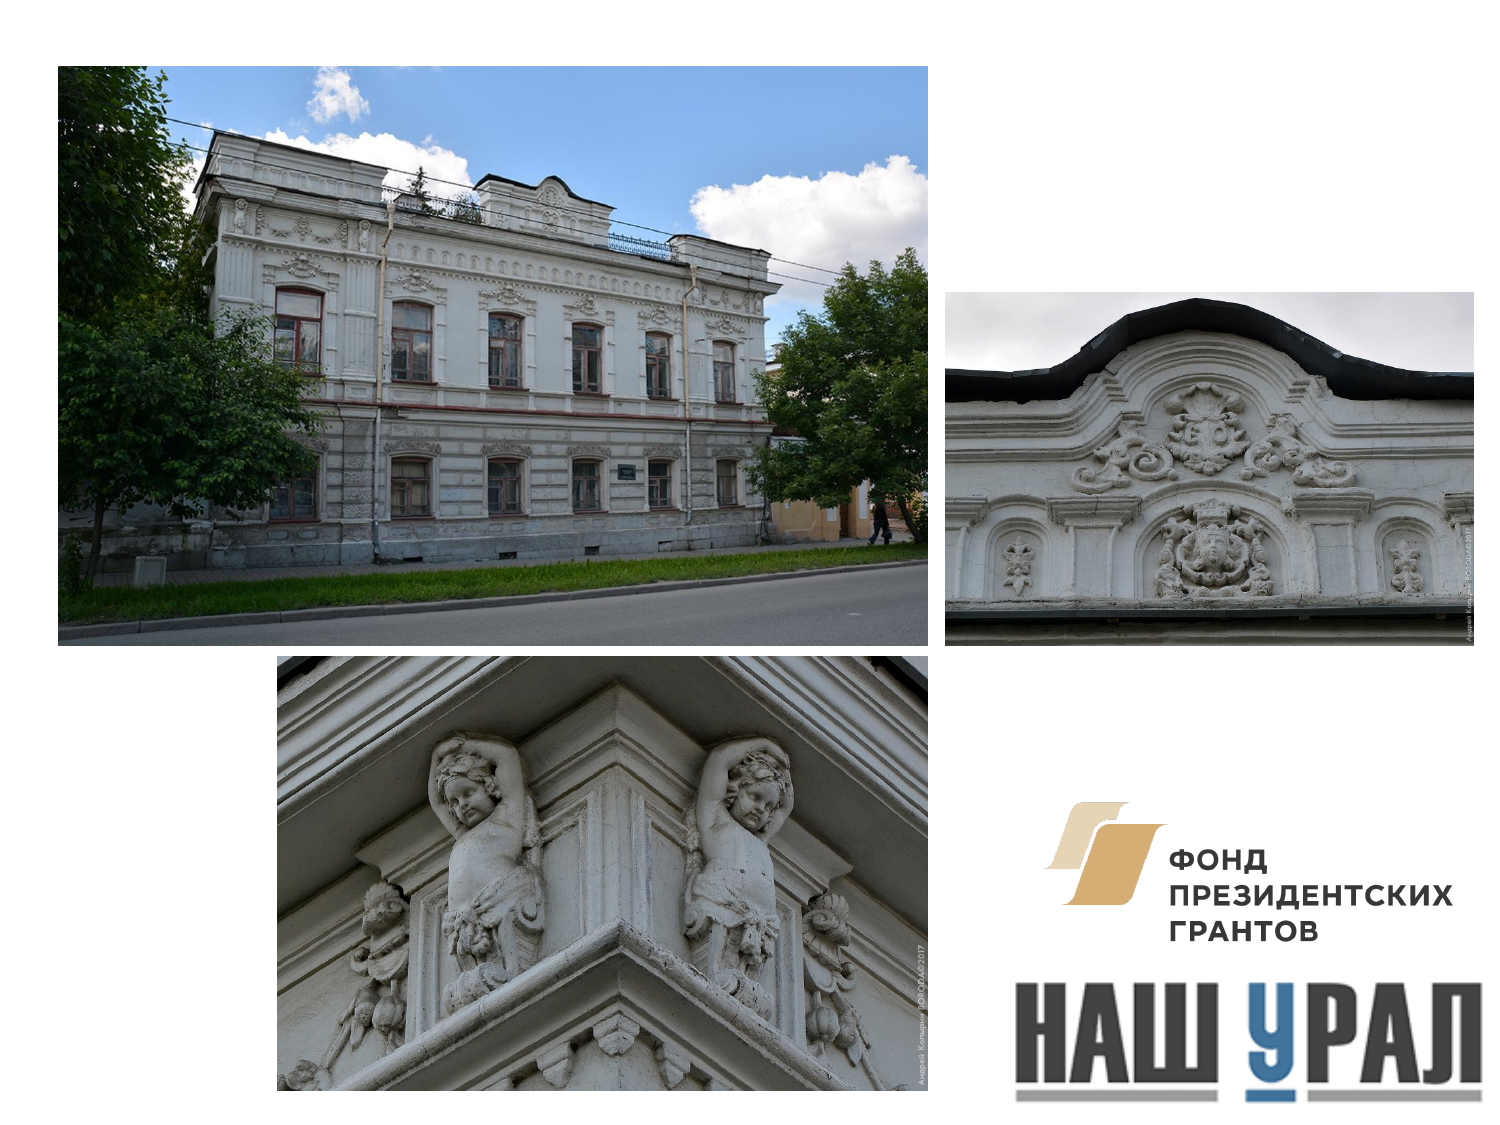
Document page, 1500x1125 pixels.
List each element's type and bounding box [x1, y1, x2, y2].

picture [945, 292, 1474, 646]
picture [1041, 800, 1456, 947]
picture [997, 963, 1500, 1125]
picture [277, 656, 928, 1091]
picture [58, 66, 928, 646]
